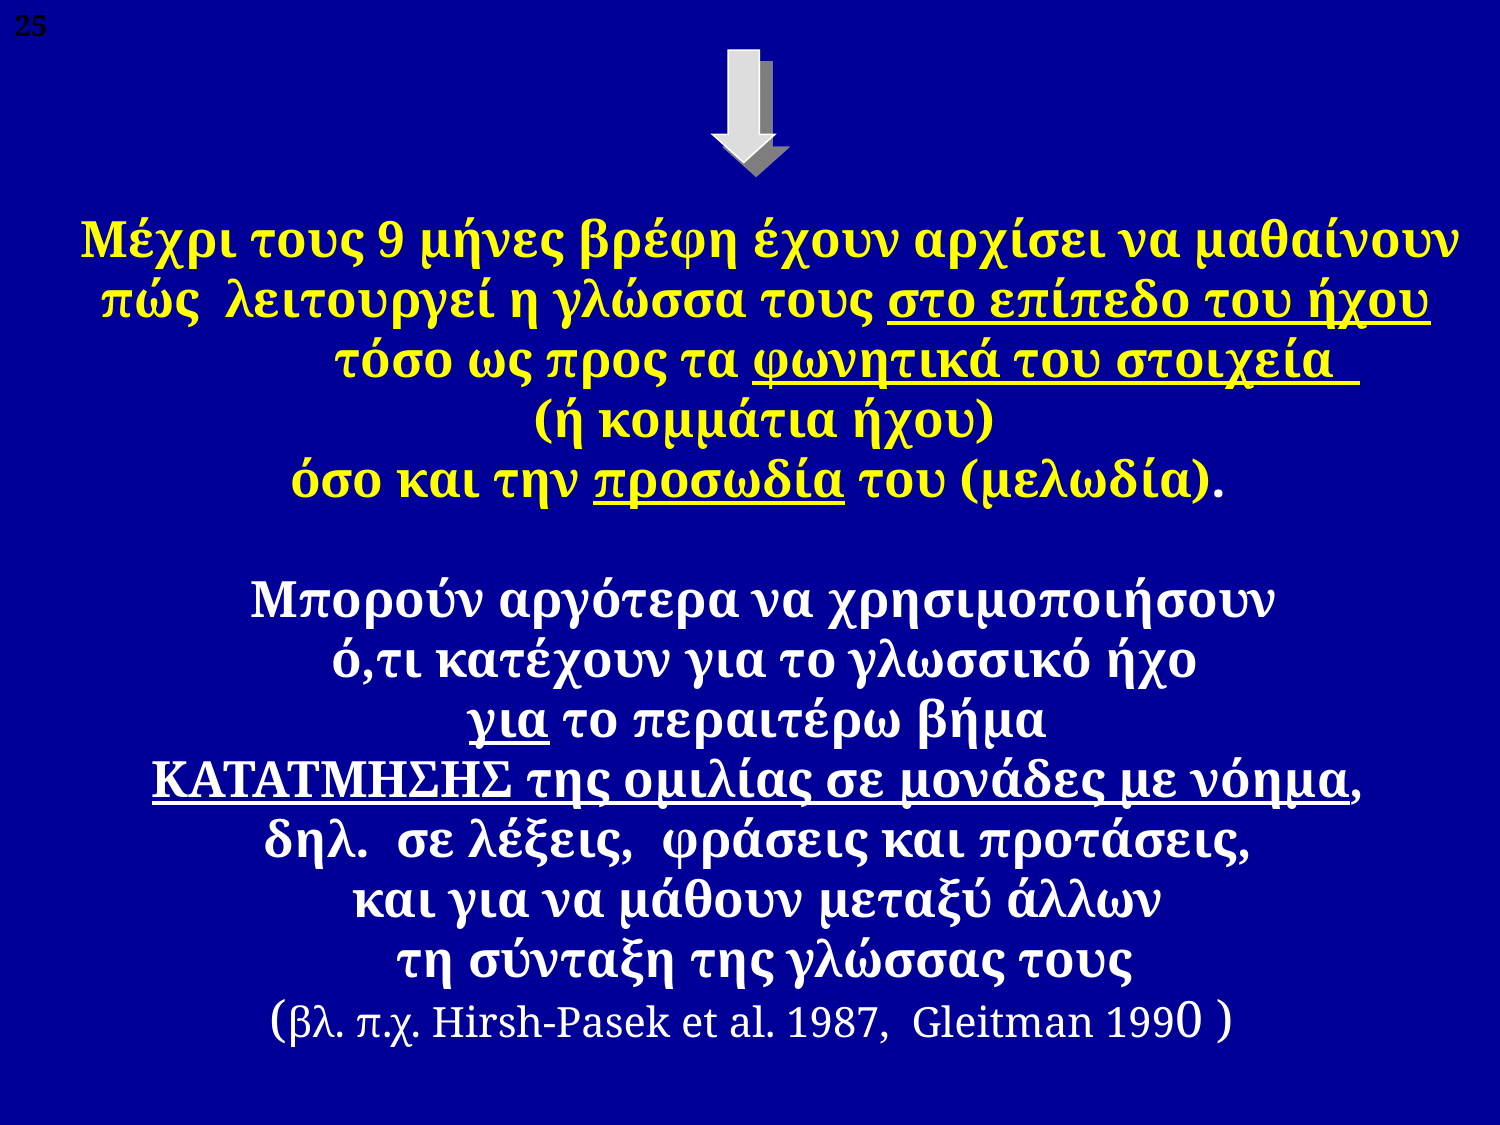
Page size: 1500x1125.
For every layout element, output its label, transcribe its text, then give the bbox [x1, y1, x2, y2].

slide_number 25 [0, 0, 125, 75]
text_box [712, 50, 775, 163]
text_box Μέχρι τους 9 μήνες βρέφη έχουν αρχίσει να μαθαίνουν πώς λειτουργεί η γλώσσα τους στο επίπεδο του ήχου τόσο ως προς τα φωνητικά του στοιχεία (ή κομμάτια ήχου) όσο και την προσωδία του (μελωδία). Μπορούν αργότερα να χρησιμοποιήσουν ό,τι κατέχουν για το γλωσσικό ήχο για το περαιτέρω βήμα ΚΑΤΑΤΜΗΣΗΣ της ομιλίας σε μονάδες με νόημα, δηλ. σε λέξεις, φράσεις και προτάσεις, και για να μάθουν μεταξύ άλλων τη σύνταξη της γλώσσας τους (βλ. π.χ. Hirsh-Pasek et al. 1987, Gleitman 1990 ) [29, 199, 1500, 1125]
